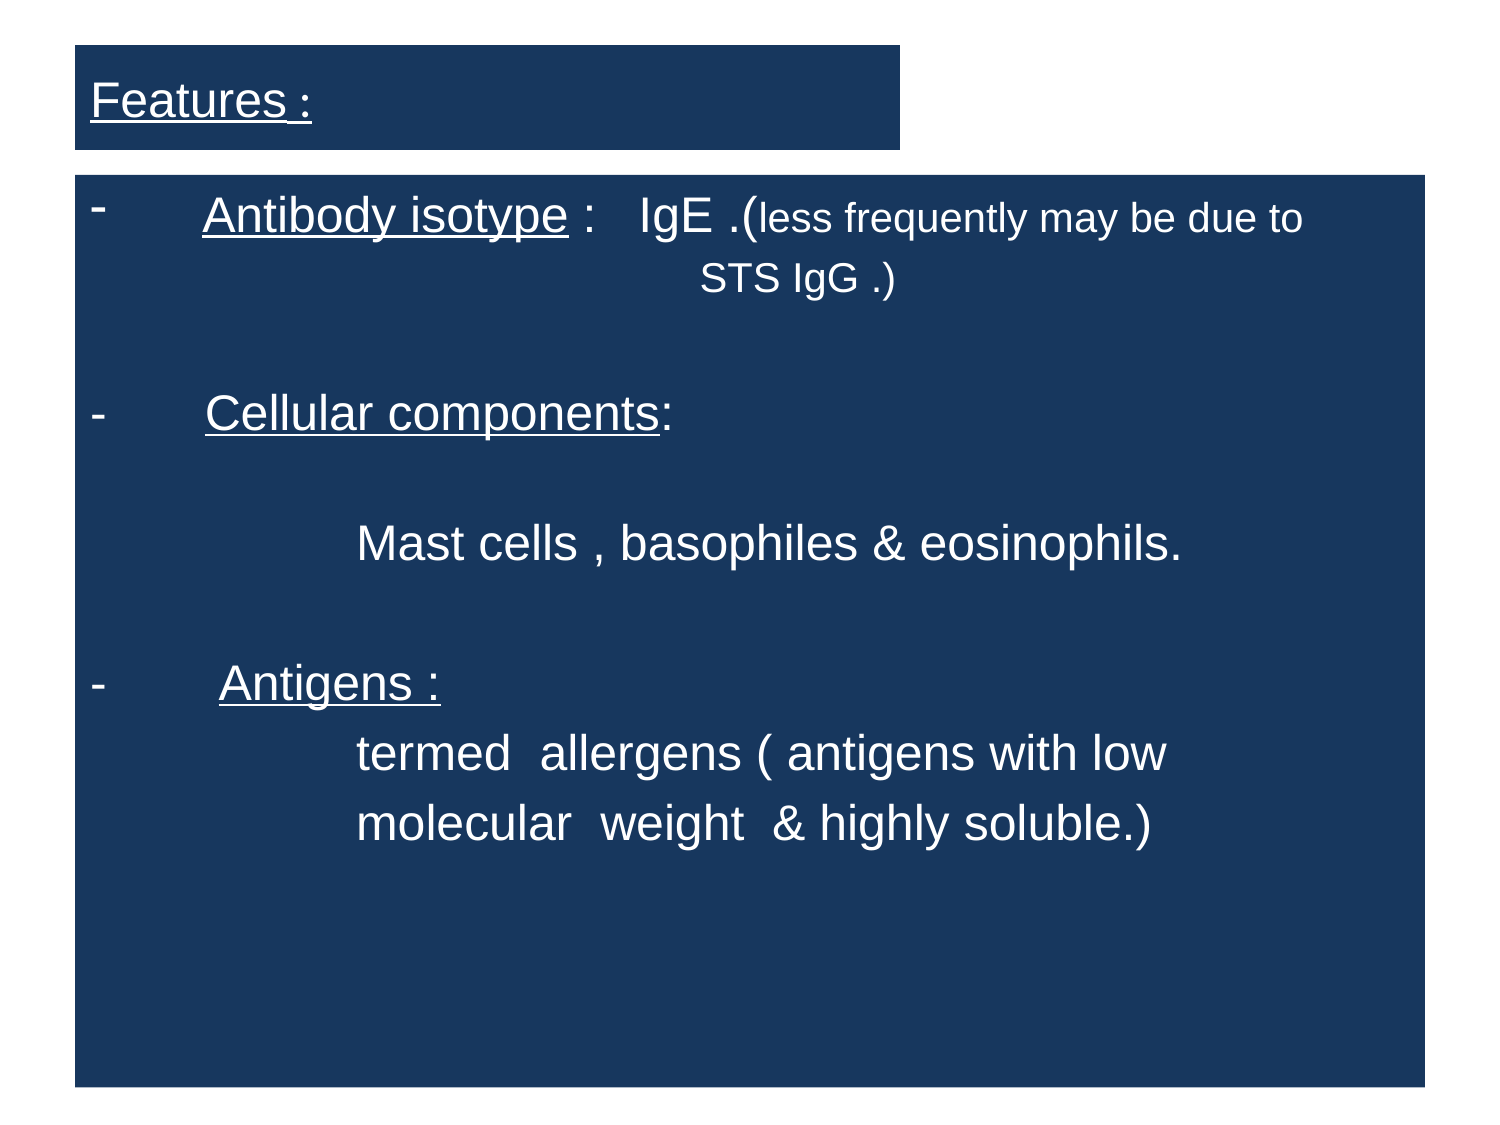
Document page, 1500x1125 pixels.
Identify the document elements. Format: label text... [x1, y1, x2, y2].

list Antibody isotype : IgE .(less frequently may be due to STS IgG .) - Cellular components: Mast cells , basophiles & eosinophils. - Antigens : termed allergens ( antigens with low molecular weight & highly soluble.) [75, 174, 1425, 1088]
title Features : [75, 45, 900, 150]
